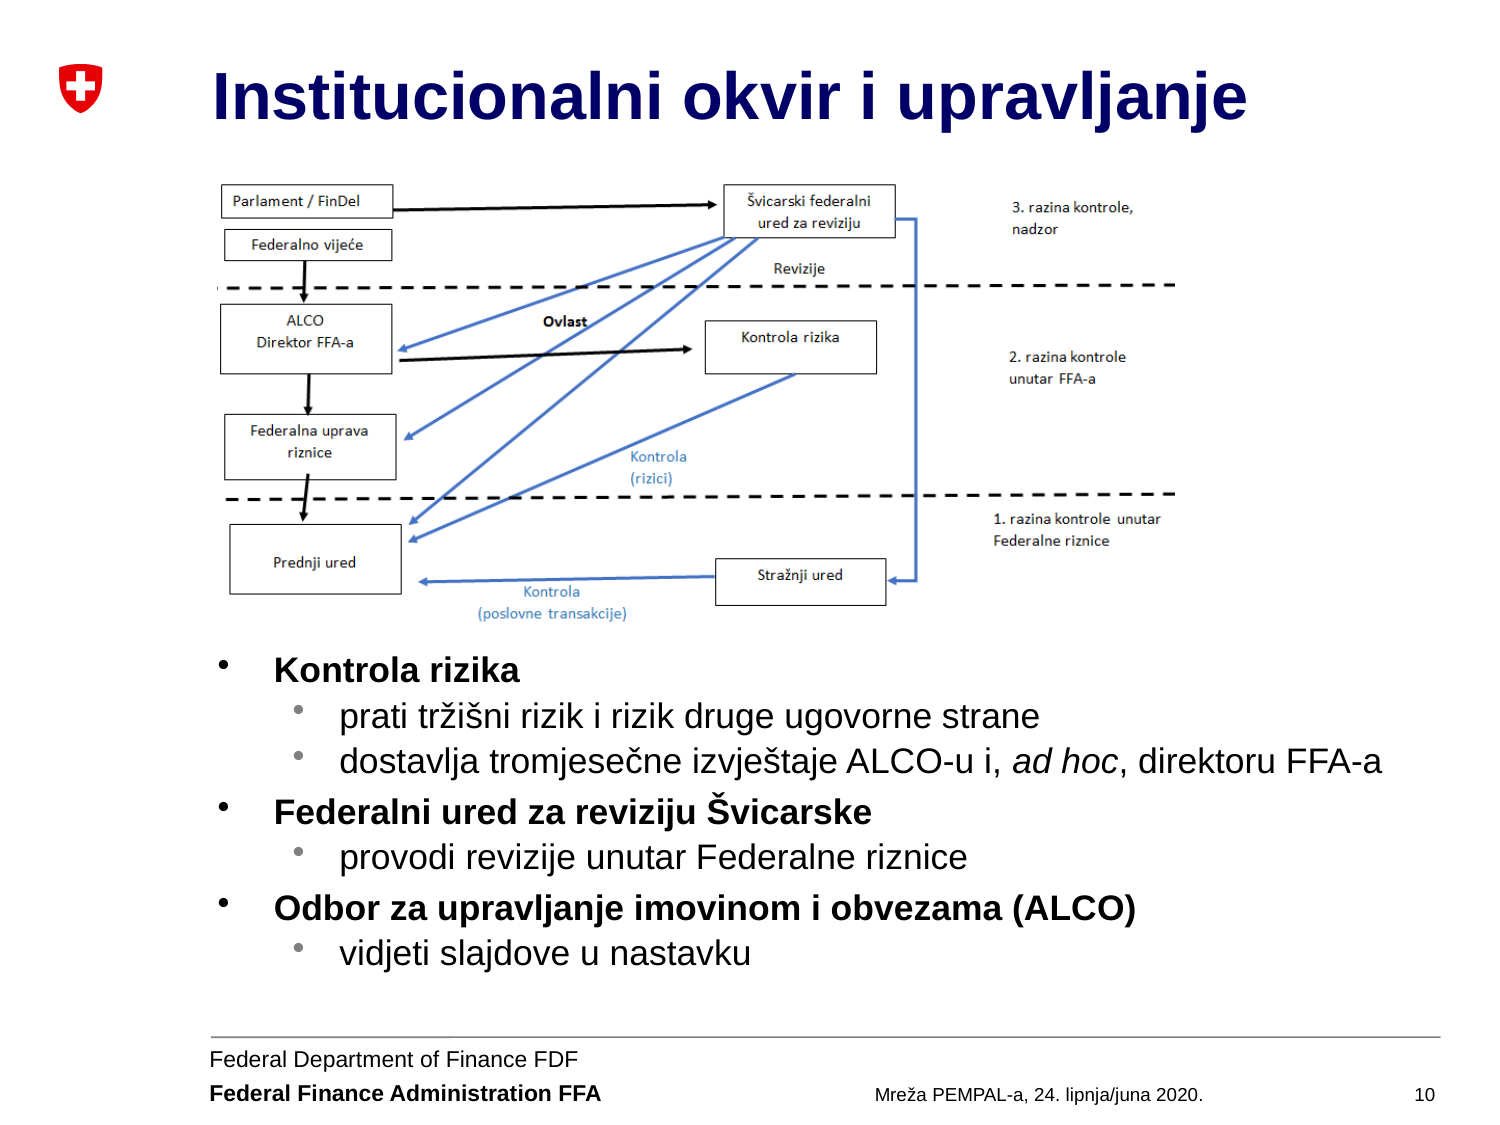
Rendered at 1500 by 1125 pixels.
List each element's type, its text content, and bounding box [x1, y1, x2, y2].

picture [217, 176, 1175, 633]
title Institucionalni okvir i upravljanje [212, 52, 1461, 216]
text_box Kontrola rizika prati tržišni rizik i rizik druge ugovorne strane dostavlja tromjesečne izvještaje ALCO-u i, ad hoc, direktoru FFA-a Federalni ured za reviziju Švicarske provodi revizije unutar Federalne riznice Odbor za upravljanje imovinom i obvezama (ALCO) vidjeti slajdove u nastavku [217, 652, 1422, 1037]
picture [59, 64, 103, 114]
footer Mreža PEMPAL-a, 24. lipnja/juna 2020. [871, 1064, 1360, 1125]
